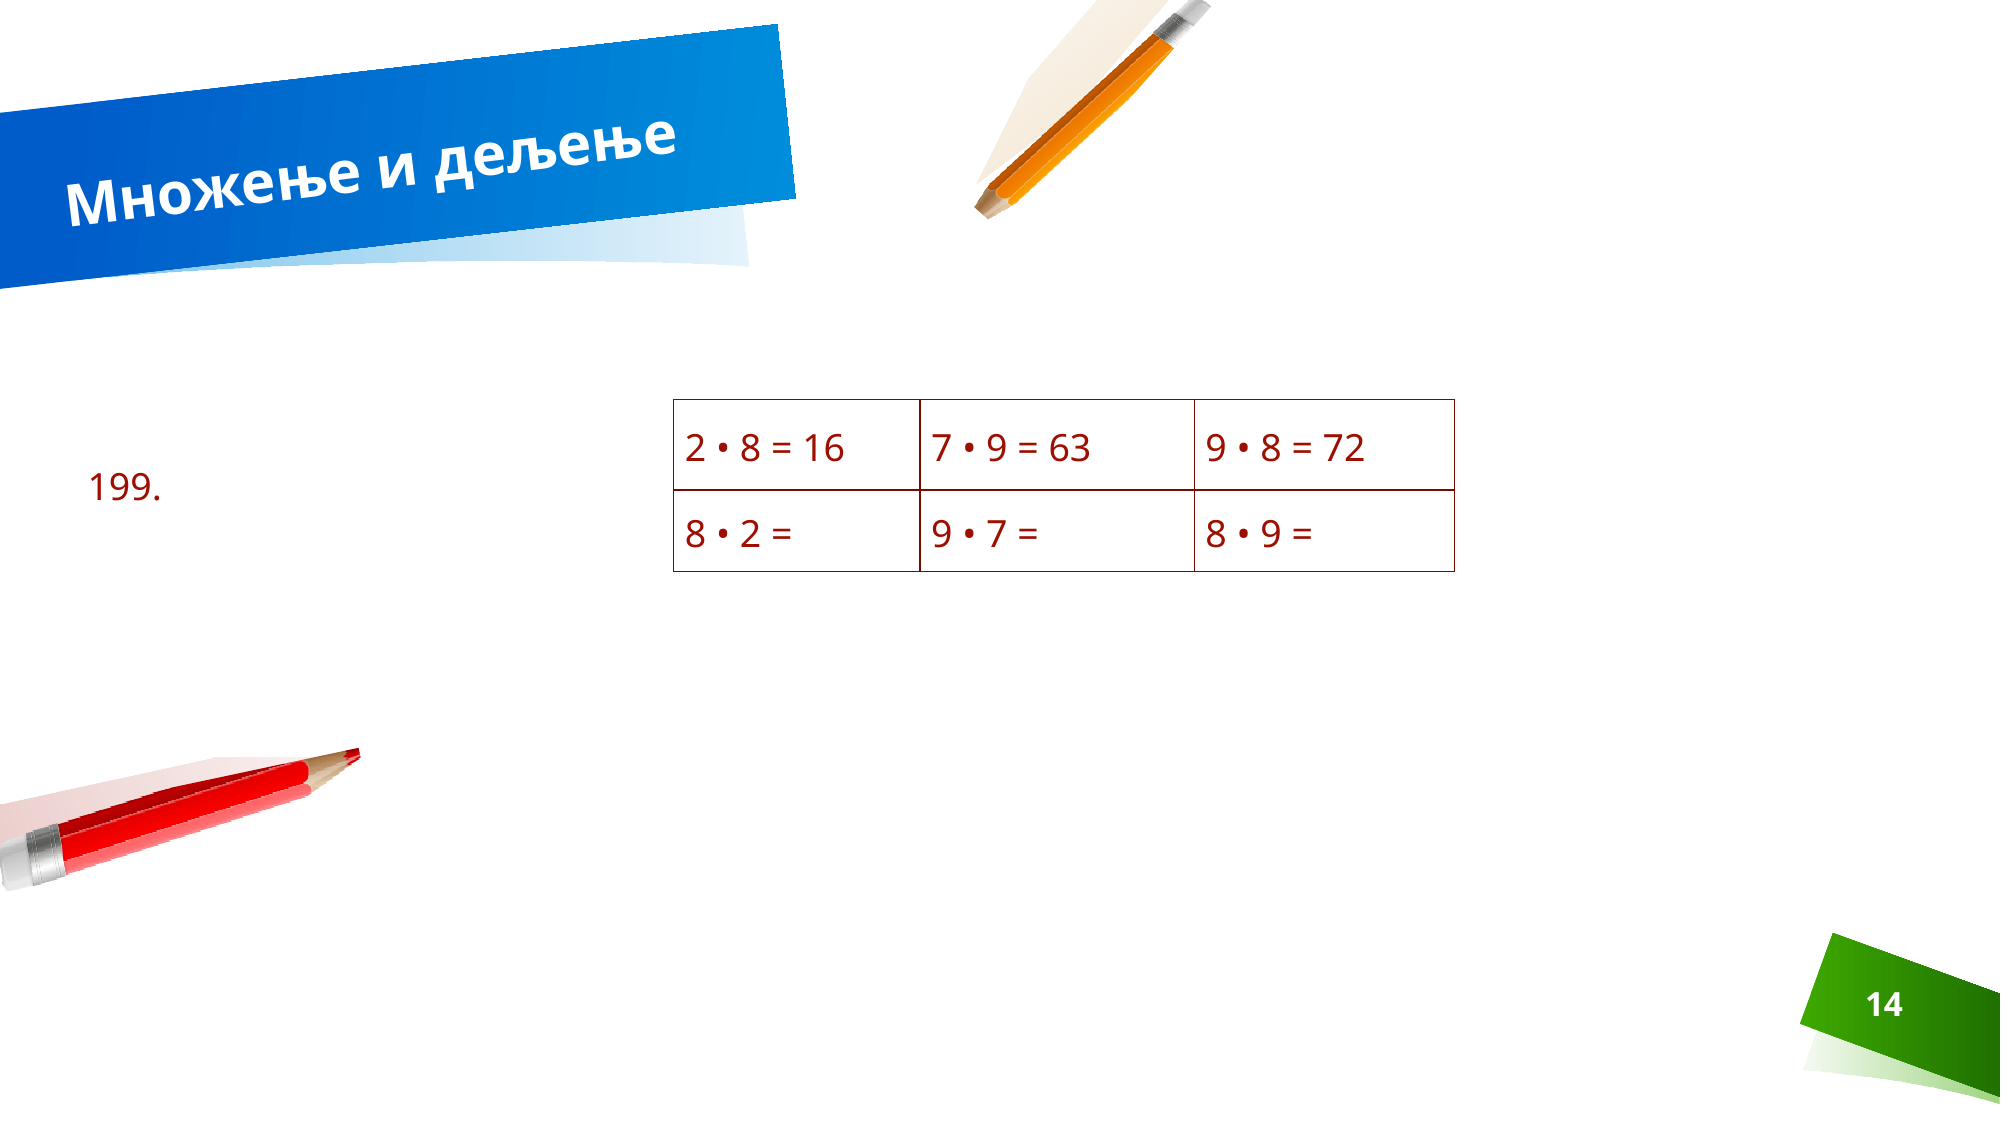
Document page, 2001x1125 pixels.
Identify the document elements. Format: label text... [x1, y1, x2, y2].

table_cell 8 • 9 = [1195, 491, 1454, 571]
slide_number 14 [1831, 975, 1937, 1036]
table_cell 9 • 7 = [921, 491, 1194, 571]
table_cell 8 • 2 = [674, 491, 919, 571]
title Множење и дељење [36, 15, 779, 319]
picture [956, 0, 1217, 237]
table_header 2 • 8 = 16 [674, 400, 919, 489]
table_header 7 • 9 = 63 [921, 400, 1194, 489]
picture [0, 747, 373, 894]
text_box 199. [36, 455, 213, 516]
table_header 9 • 8 = 72 [1195, 400, 1454, 489]
